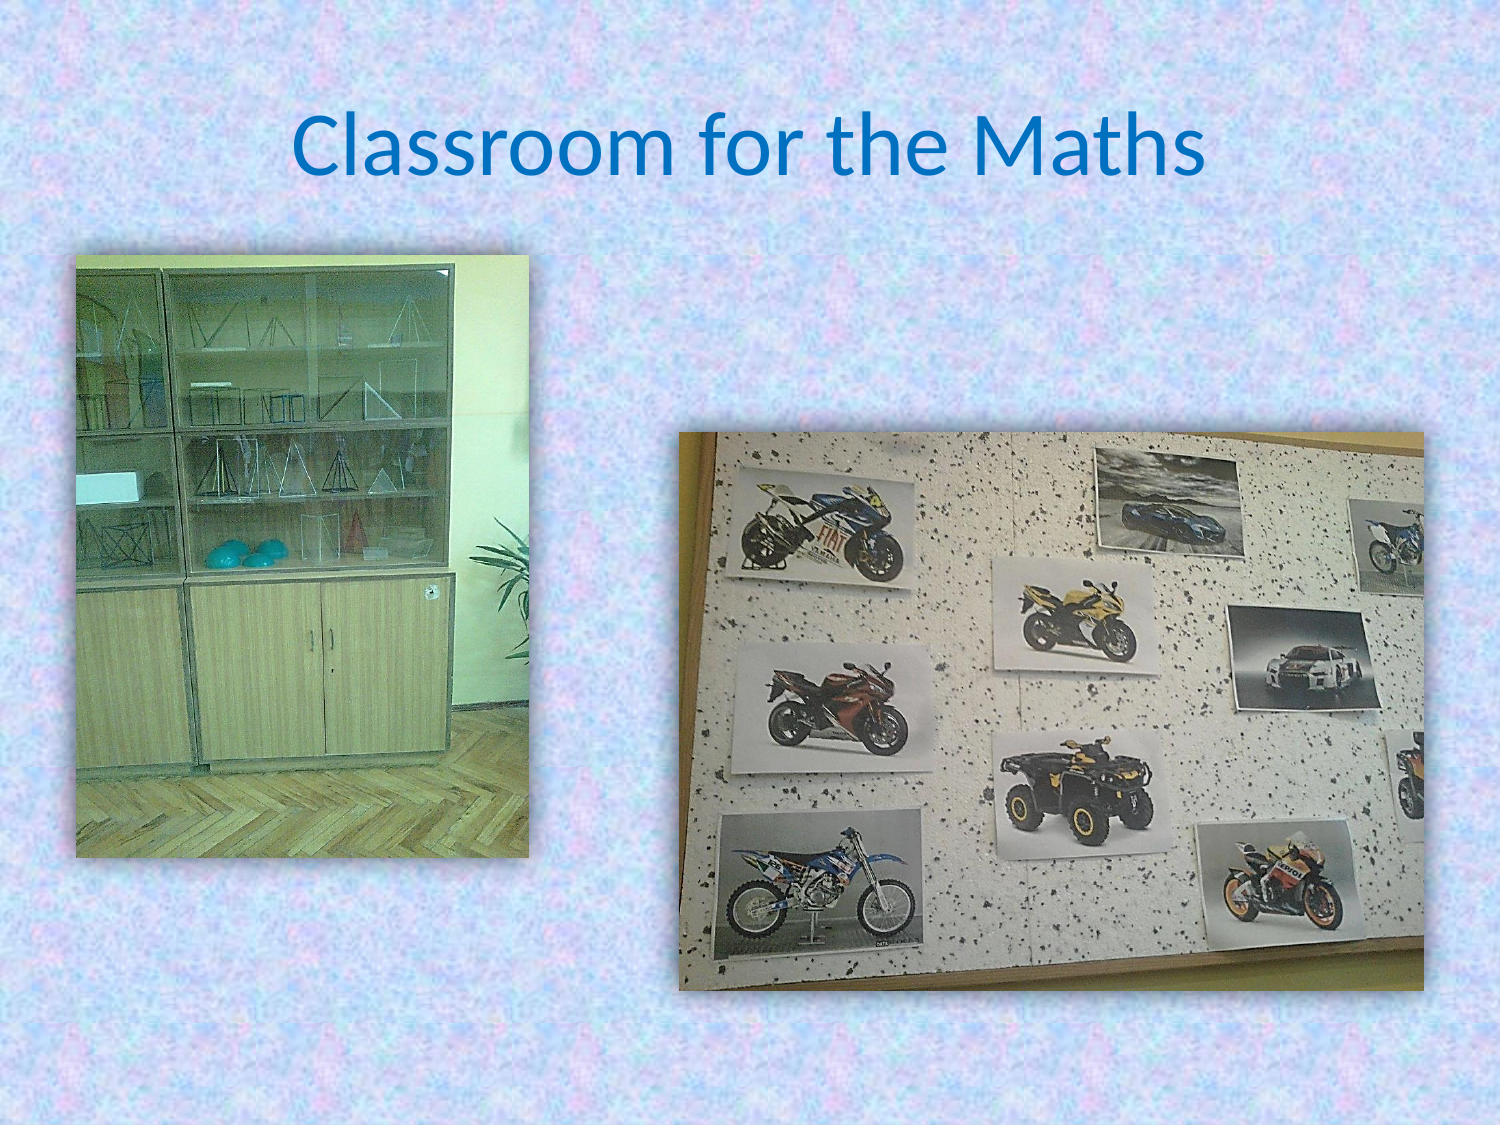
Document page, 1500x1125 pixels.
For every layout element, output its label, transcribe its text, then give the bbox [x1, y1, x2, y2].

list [76, 255, 529, 858]
title Classroom for the Maths [75, 45, 1425, 233]
picture [0, 0, 1500, 1125]
